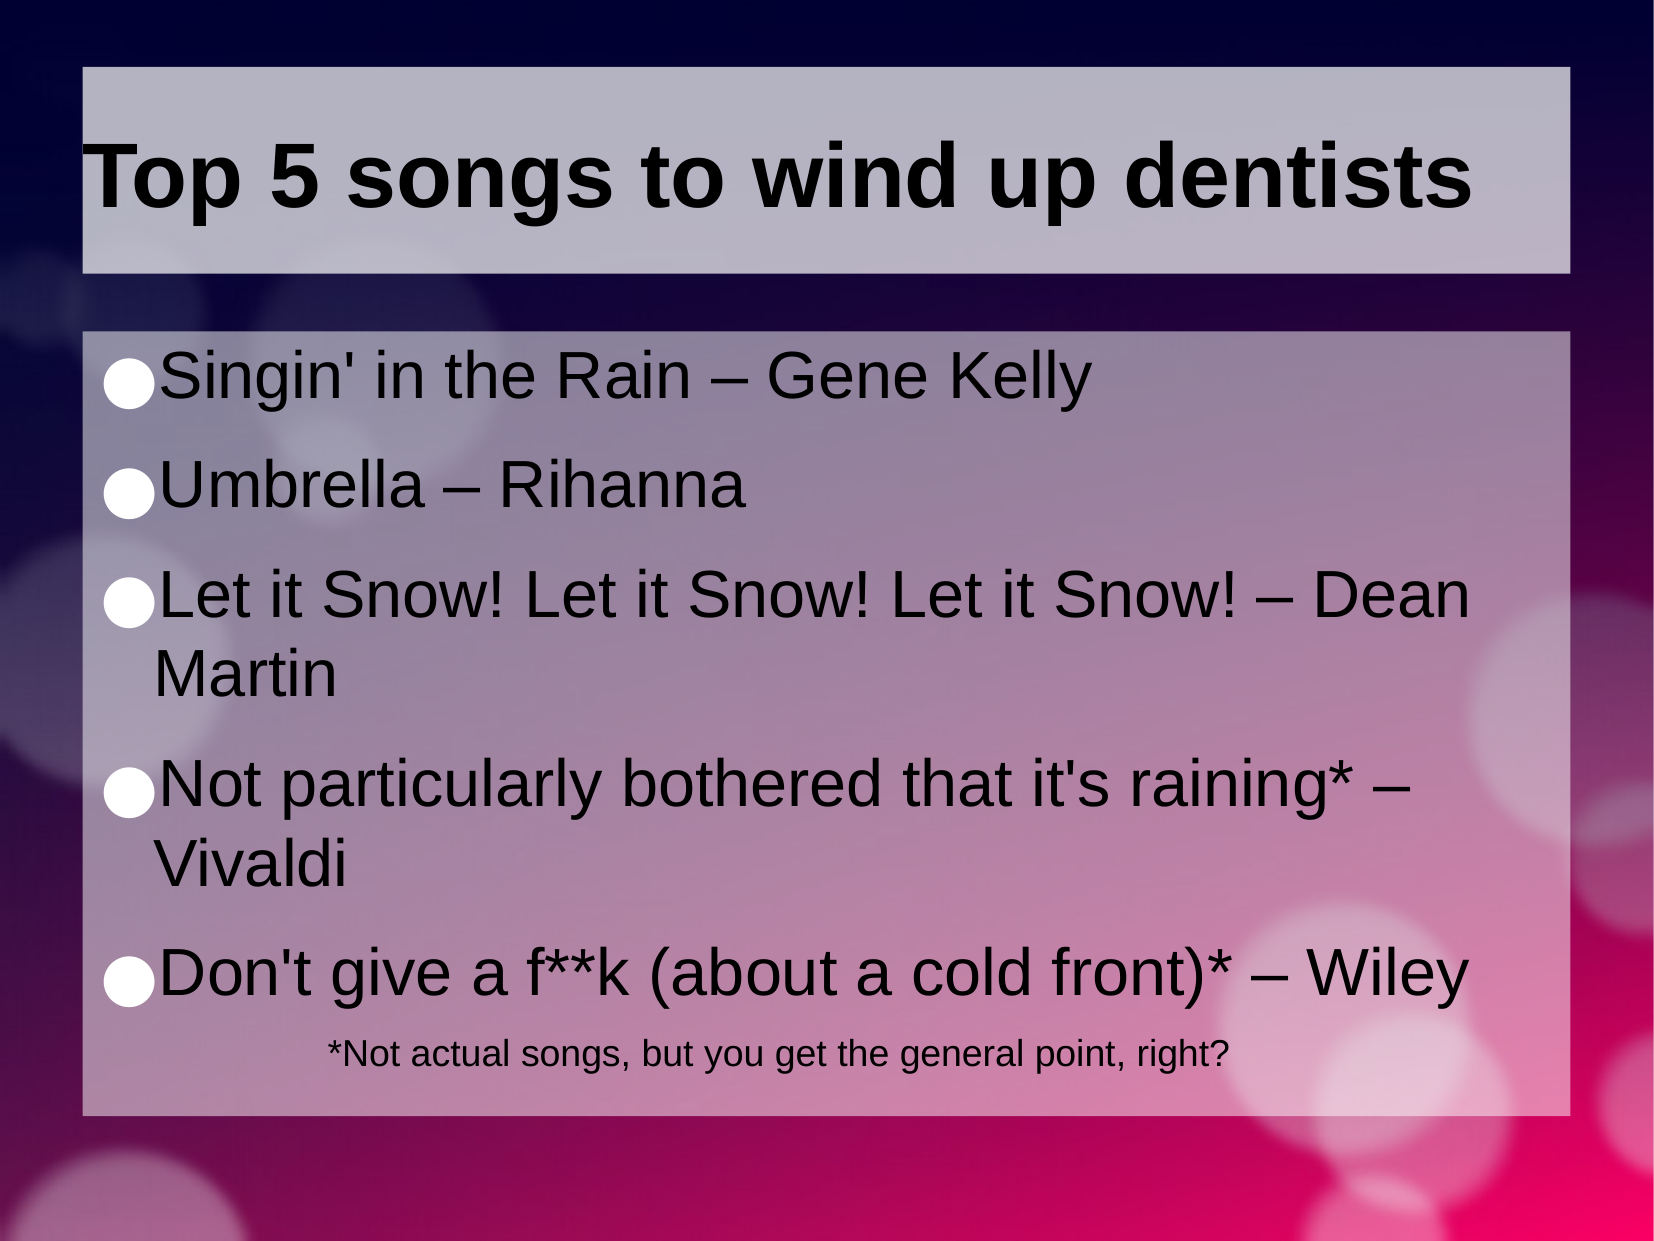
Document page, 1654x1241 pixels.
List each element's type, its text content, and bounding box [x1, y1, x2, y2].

picture [0, 0, 1654, 1241]
text_box Top 5 songs to wind up dentists [82, 66, 1571, 274]
text_box *Not actual songs, but you get the general point, right? [312, 1021, 1300, 1079]
text_box Singin' in the Rain – Gene Kelly Umbrella – Rihanna Let it Snow! Let it Snow! Let it Snow! – Dean Martin Not particularly bothered that it's raining* – Vivaldi Don't give a f**k (about a cold front)* – Wiley [82, 331, 1571, 1117]
